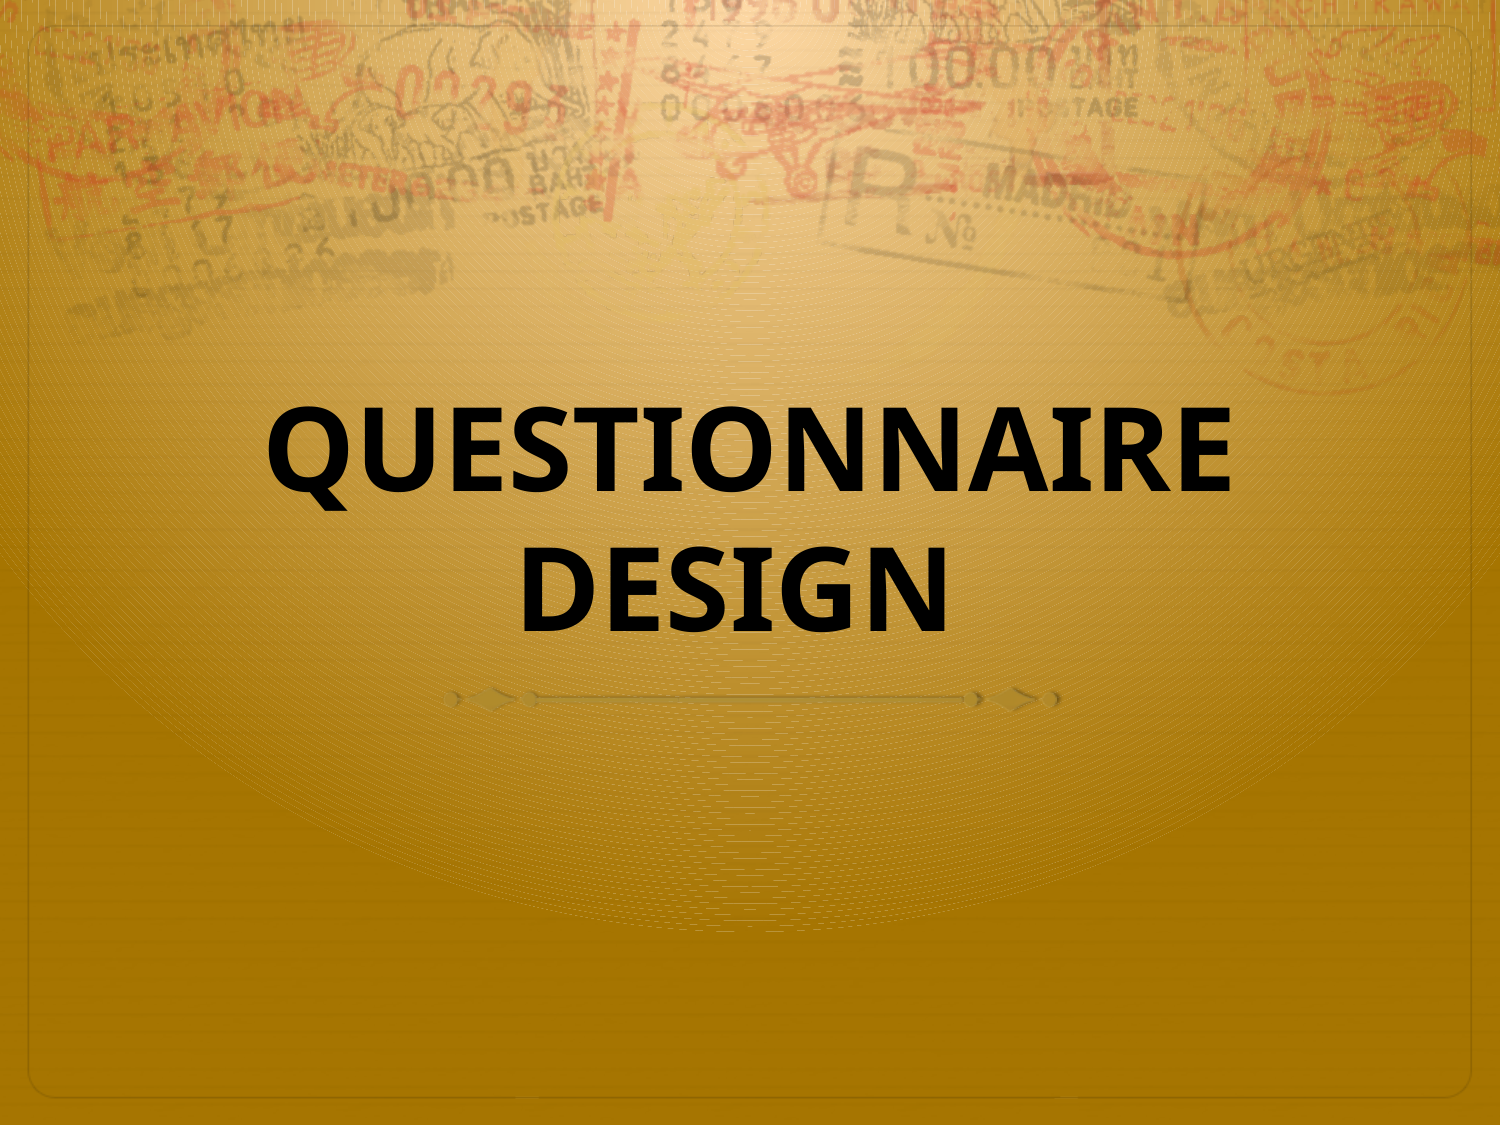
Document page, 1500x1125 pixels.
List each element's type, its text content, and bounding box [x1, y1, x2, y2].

picture [0, 0, 1500, 1125]
title QUESTIONNAIRE DESIGN [93, 404, 1407, 803]
